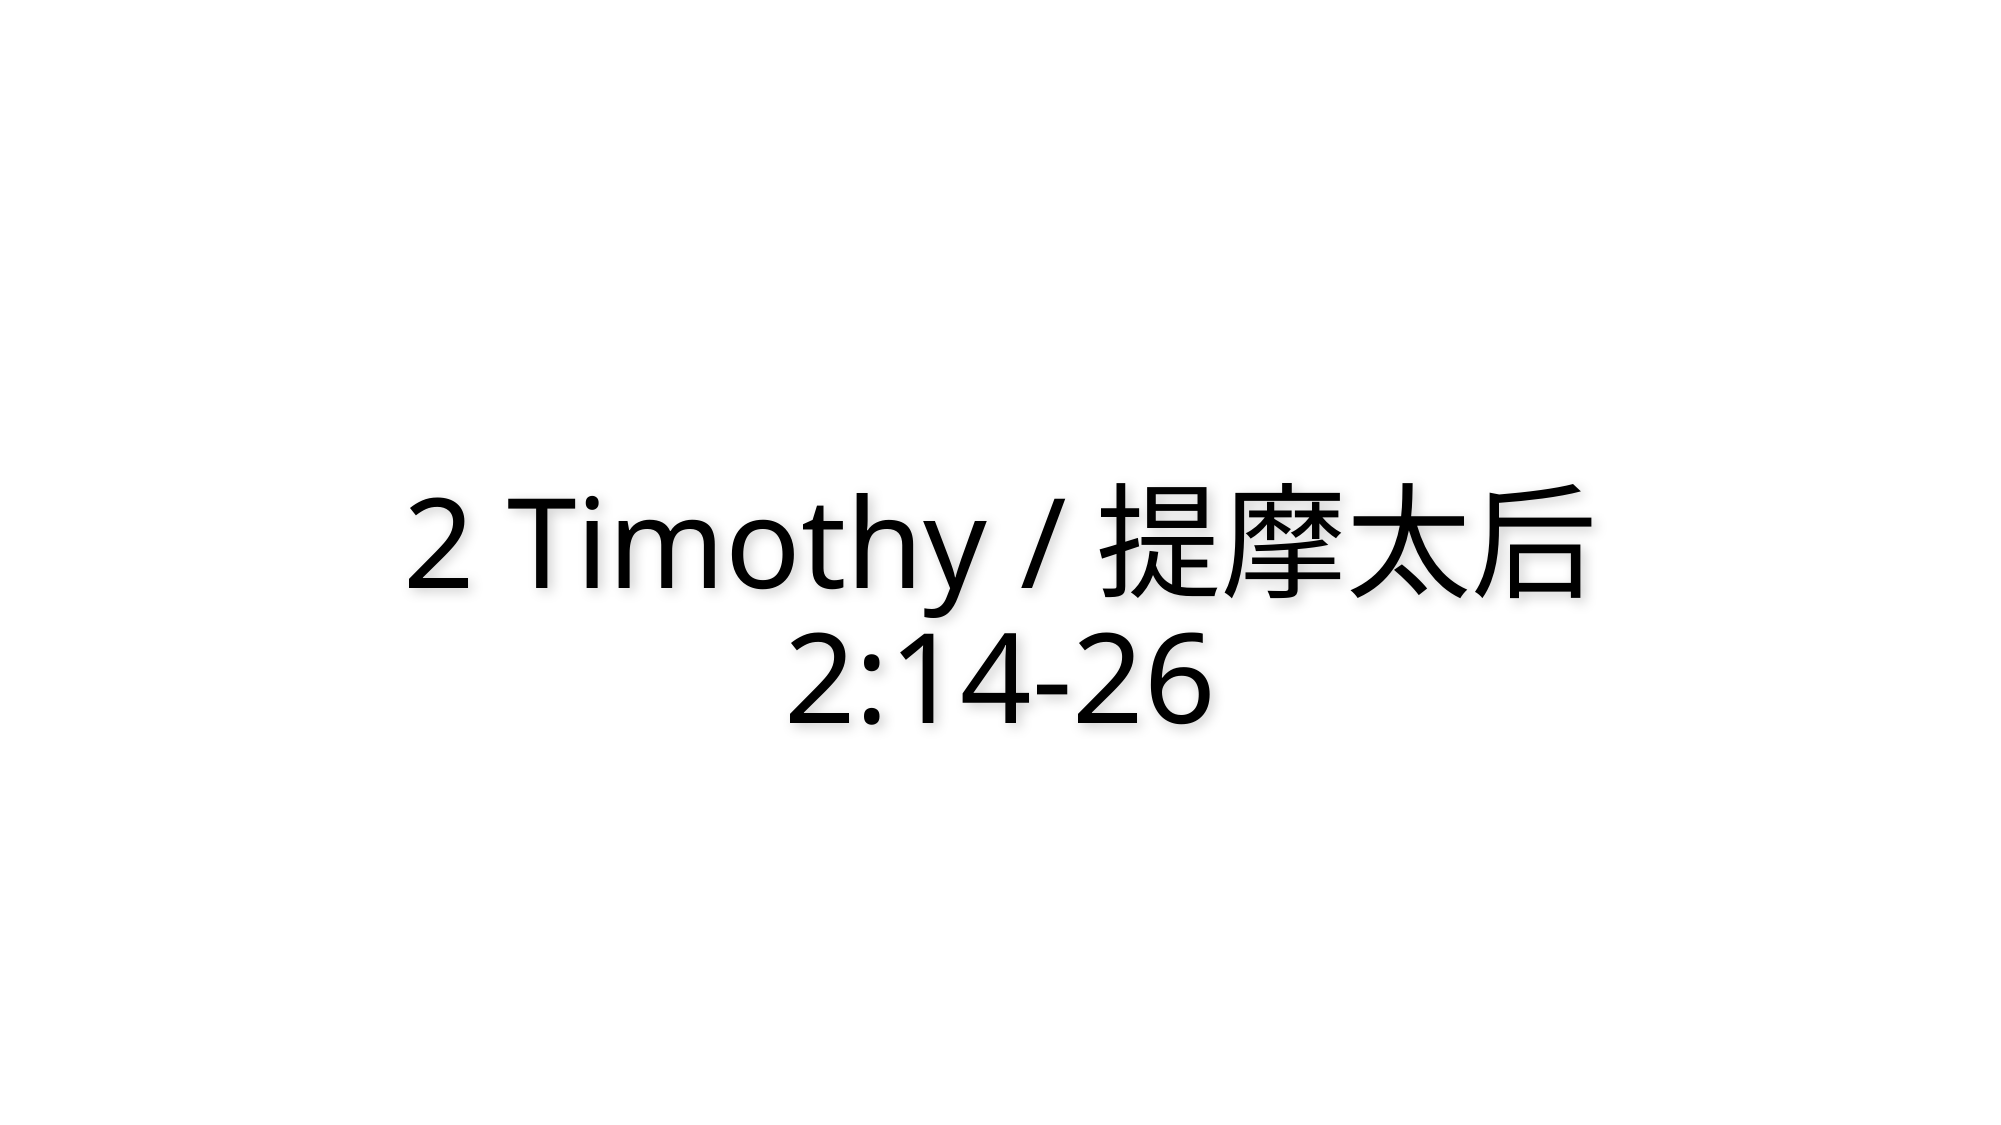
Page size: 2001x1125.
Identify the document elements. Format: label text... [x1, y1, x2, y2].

title 2 Timothy /提摩太后 2:14-26 [249, 366, 1750, 759]
